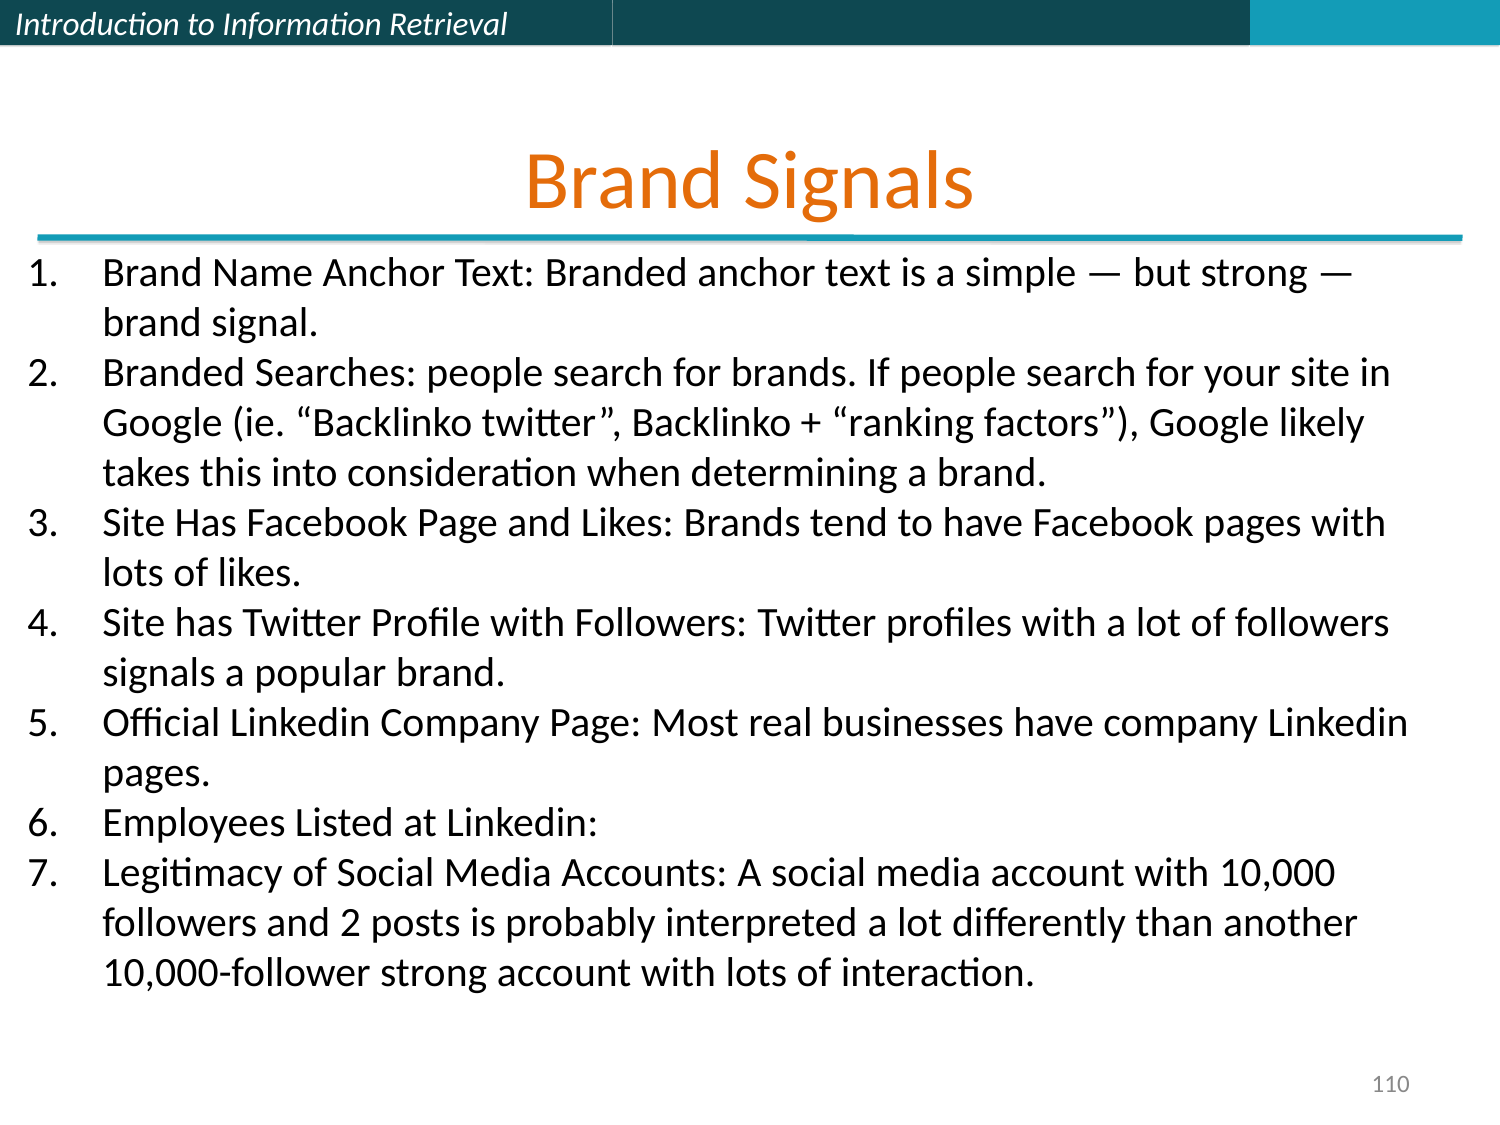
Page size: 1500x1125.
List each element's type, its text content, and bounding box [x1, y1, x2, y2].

text_box Brand Name Anchor Text: Branded anchor text is a simple — but strong — brand signal. Branded Searches: people search for brands. If people search for your site in Google (ie. “Backlinko twitter”, Backlinko + “ranking factors”), Google likely takes this into consideration when determining a brand. Site Has Facebook Page and Likes: Brands tend to have Facebook pages with lots of likes. Site has Twitter Profile with Followers: Twitter profiles with a lot of followers signals a popular brand. Official Linkedin Company Page: Most real businesses have company Linkedin pages. Employees Listed at Linkedin: Legitimacy of Social Media Accounts: A social media account with 10,000 followers and 2 posts is probably interpreted a lot differently than another 10,000-follower strong account with lots of interaction. [12, 237, 1438, 1003]
title Brand Signals [74, 44, 1426, 233]
slide_number 110 [1074, 1062, 1425, 1103]
